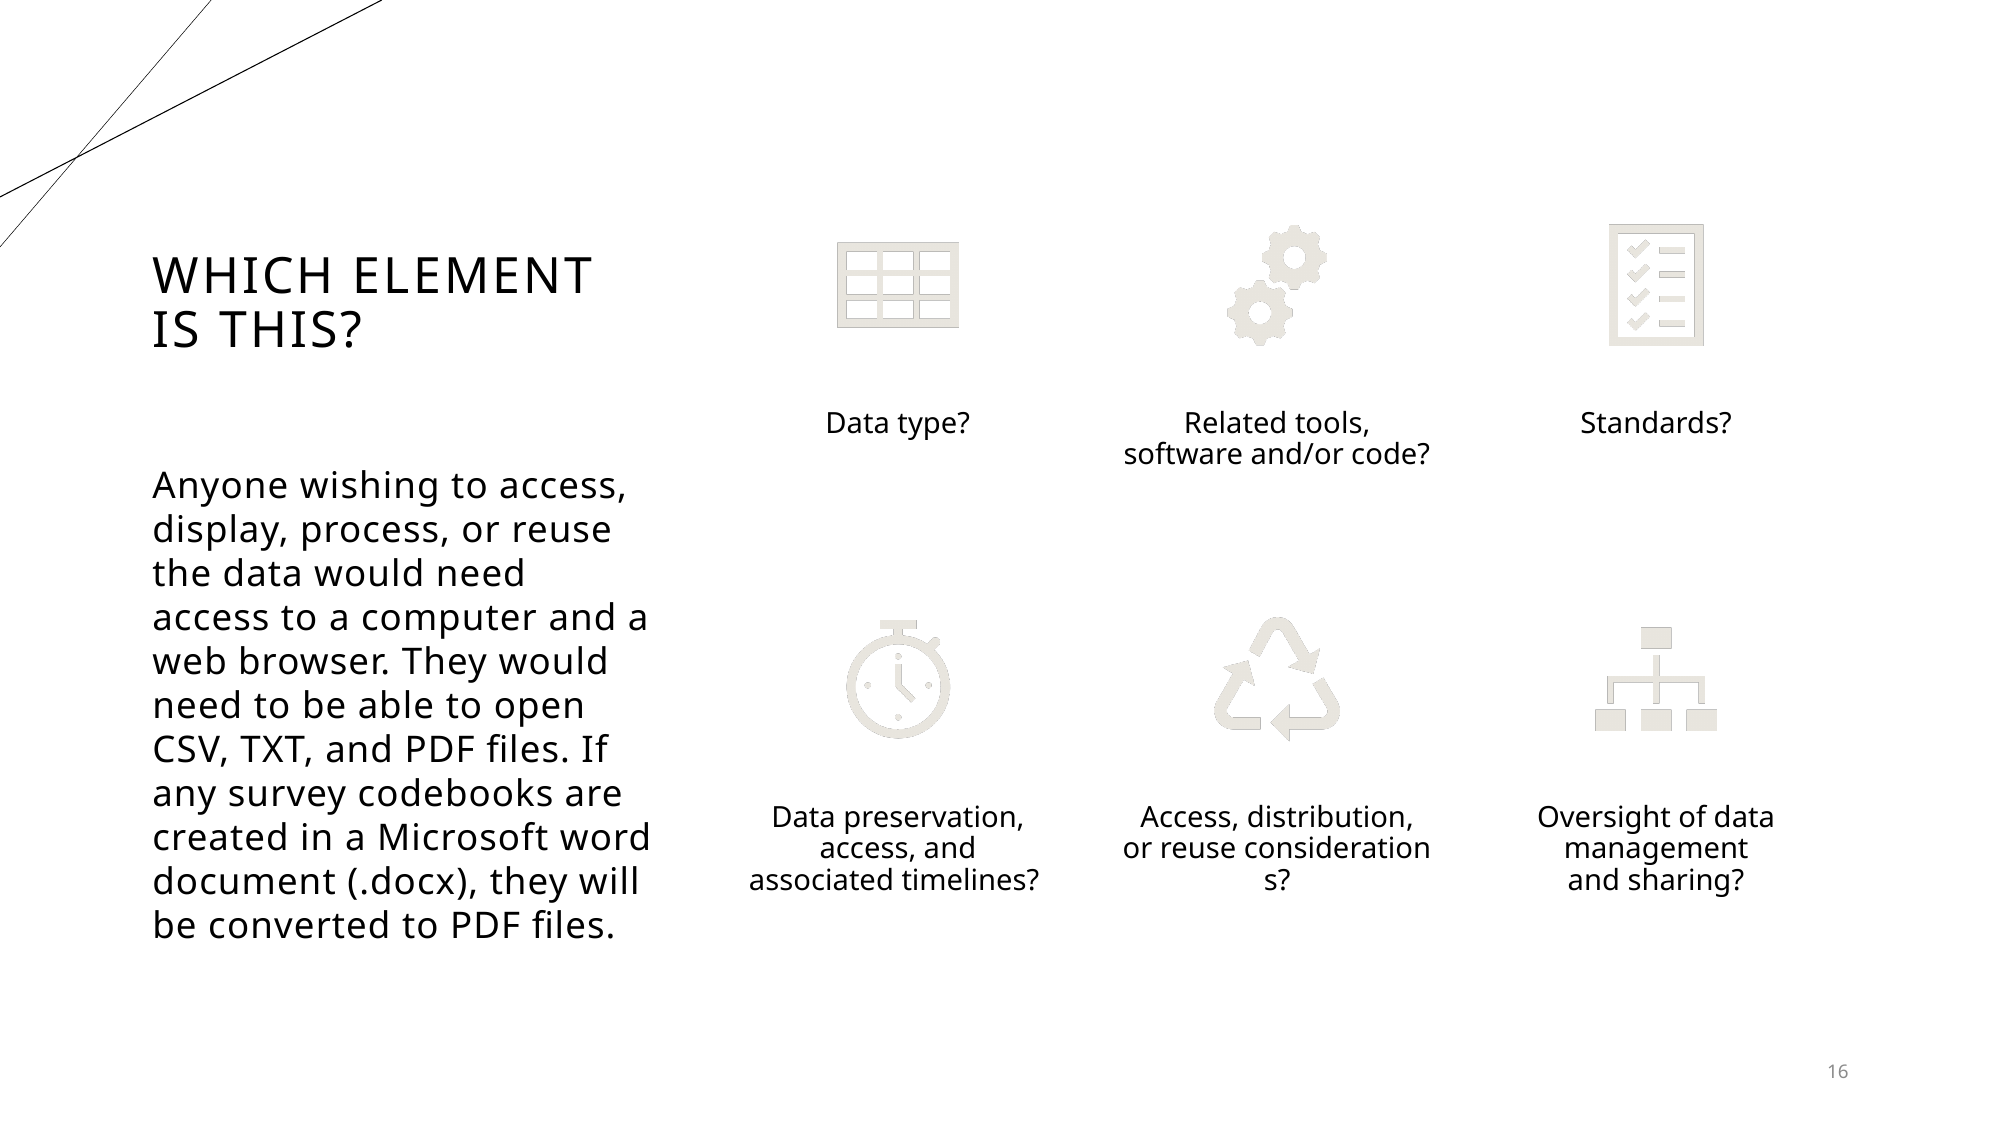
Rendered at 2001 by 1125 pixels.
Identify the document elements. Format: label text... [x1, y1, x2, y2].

slide_number 16 [1701, 1042, 1864, 1103]
list Anyone wishing to access, display, process, or reuse the data would need access to a computer and a web browser. They would need to be able to open CSV, TXT, and PDF files. If any survey codebooks are created in a Microsoft word document (.docx), they will be converted to PDF files. [137, 461, 671, 993]
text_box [691, 146, 1863, 987]
title Which element is this? [137, 146, 671, 461]
